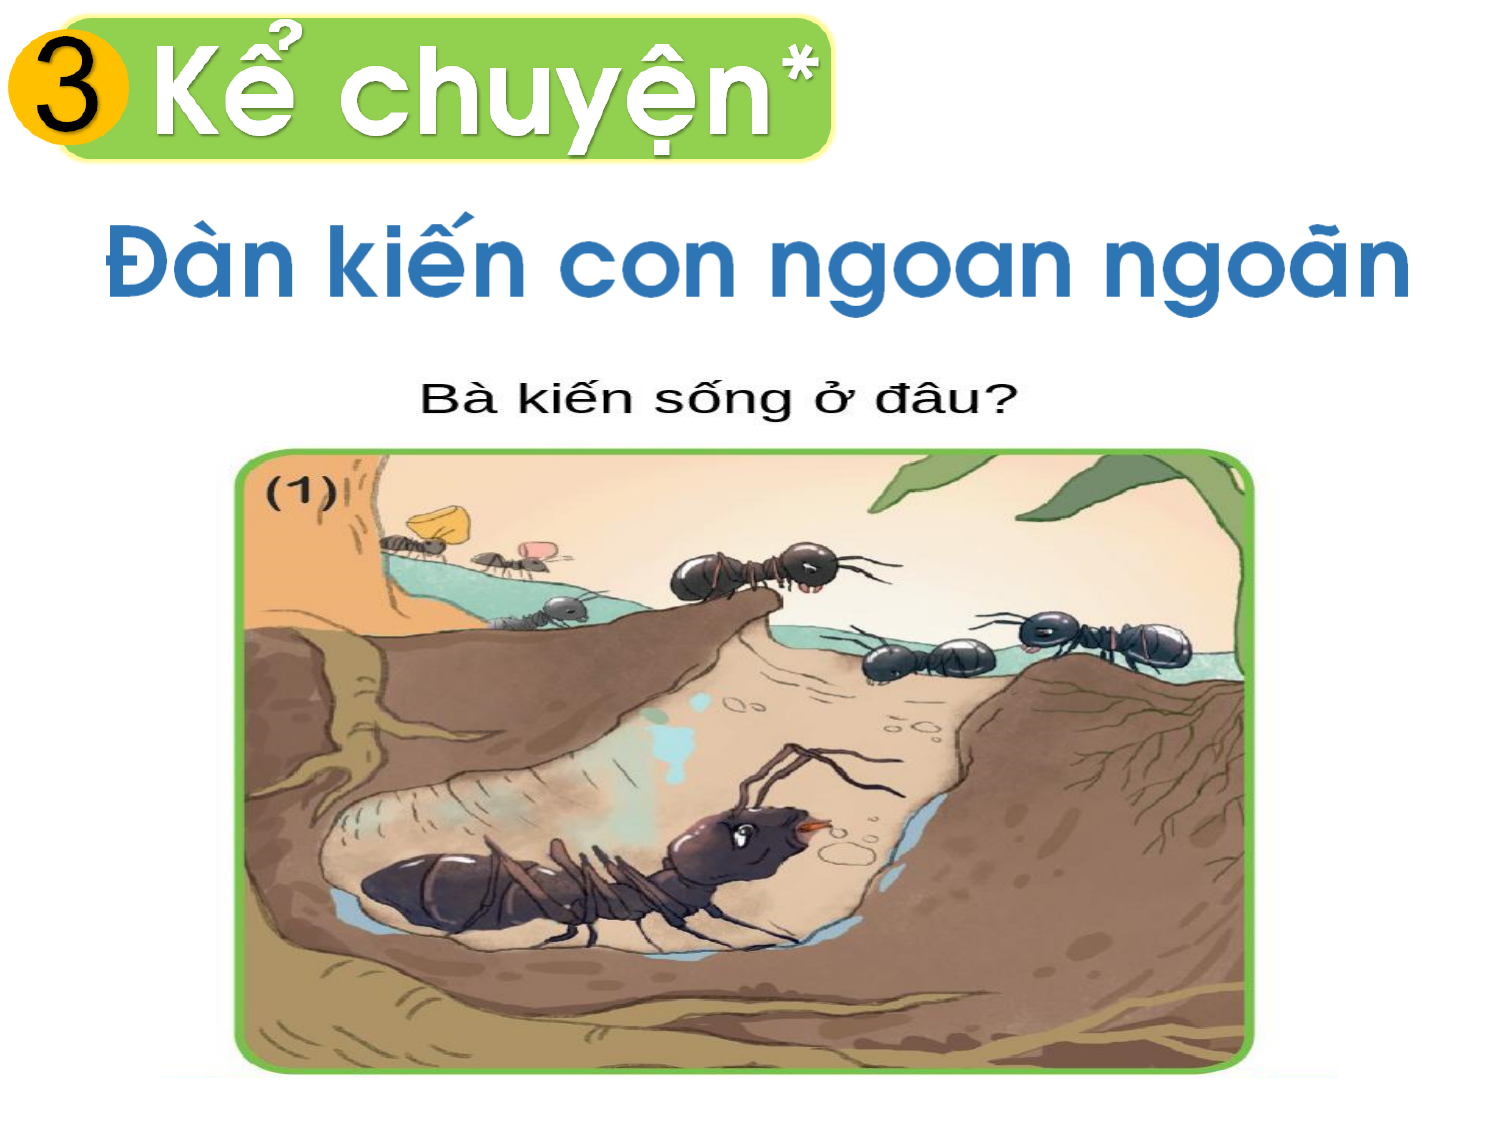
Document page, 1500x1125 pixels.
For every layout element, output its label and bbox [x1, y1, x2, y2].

picture [89, 196, 1443, 332]
picture [162, 360, 1338, 1078]
picture [0, 0, 843, 177]
